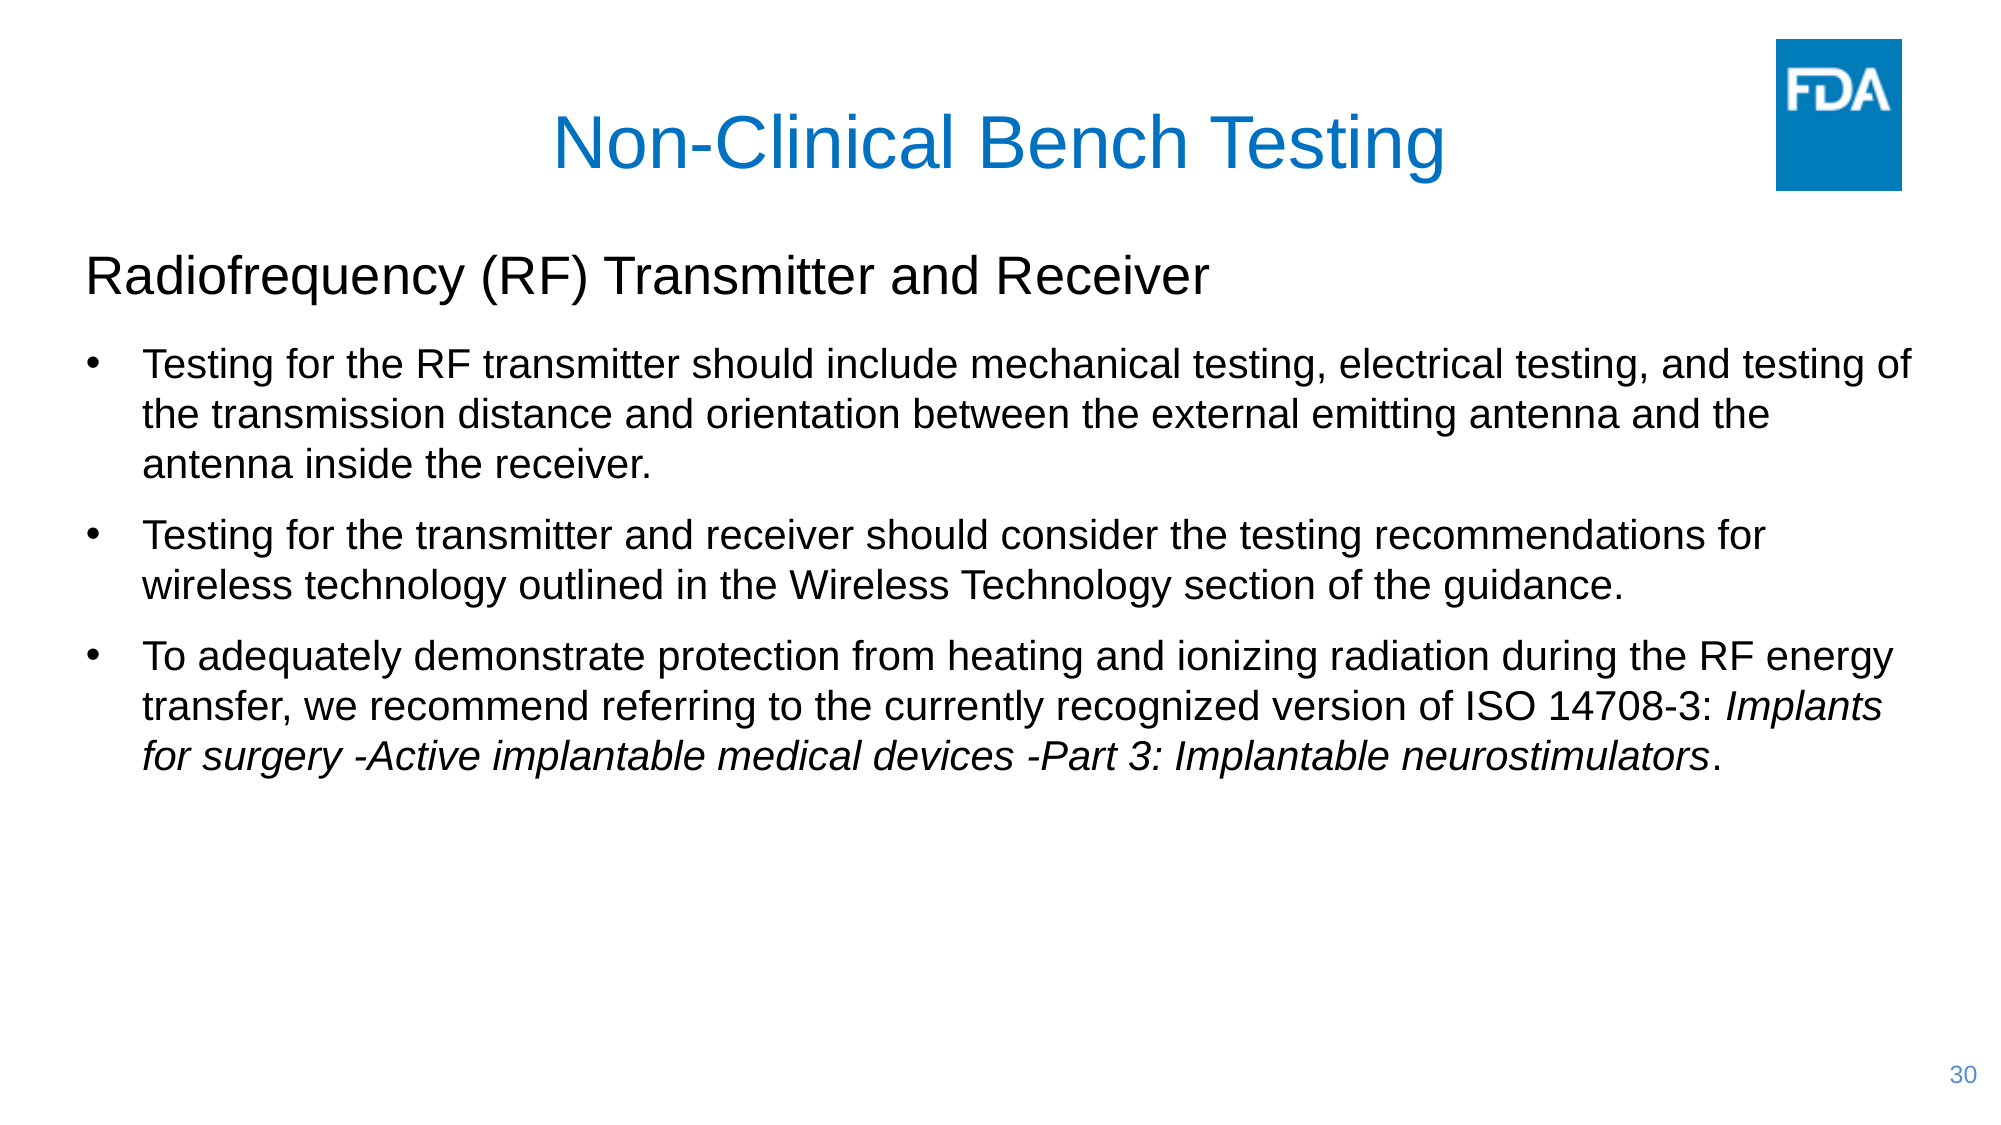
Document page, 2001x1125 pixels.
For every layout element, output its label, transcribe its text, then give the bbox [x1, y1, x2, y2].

list Radiofrequency (RF) Transmitter and Receiver Testing for the RF transmitter should include mechanical testing, electrical testing, and testing of the transmission distance and orientation between the external emitting antenna and the antenna inside the receiver. Testing for the transmitter and receiver should consider the testing recommendations for wireless technology outlined in the Wireless Technology section of the guidance. To adequately demonstrate protection from heating and ionizing radiation during the RF energy transfer, we recommend referring to the currently recognized version of ISO 14708-3: Implants for surgery -Active implantable medical devices -Part 3: Implantable neurostimulators. [70, 232, 1932, 1080]
title Non-Clinical Bench Testing [99, 45, 1900, 233]
